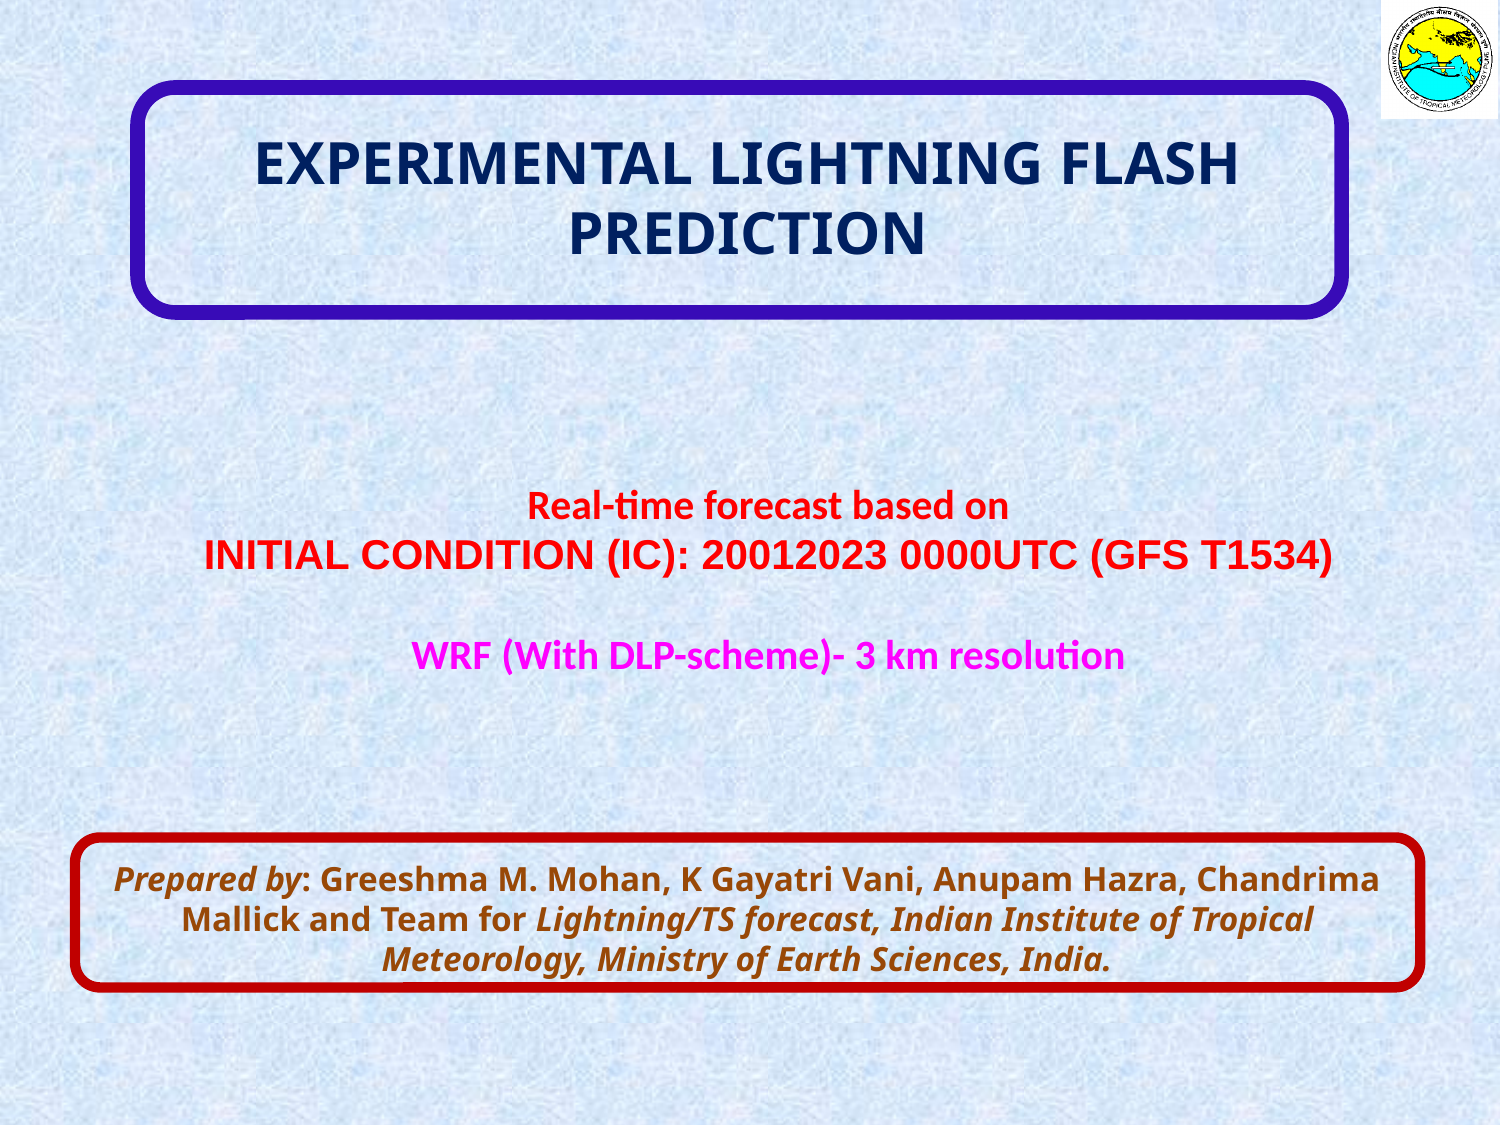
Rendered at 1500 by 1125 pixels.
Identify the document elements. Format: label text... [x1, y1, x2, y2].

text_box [137, 87, 1357, 313]
picture [0, 0, 1500, 1125]
text_box Real-time forecast based on INITIAL CONDITION (IC): 20012023 0000UTC (GFS T1534) WRF (With DLP-scheme)- 3 km resolution [87, 470, 1450, 686]
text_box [62, 837, 1433, 988]
